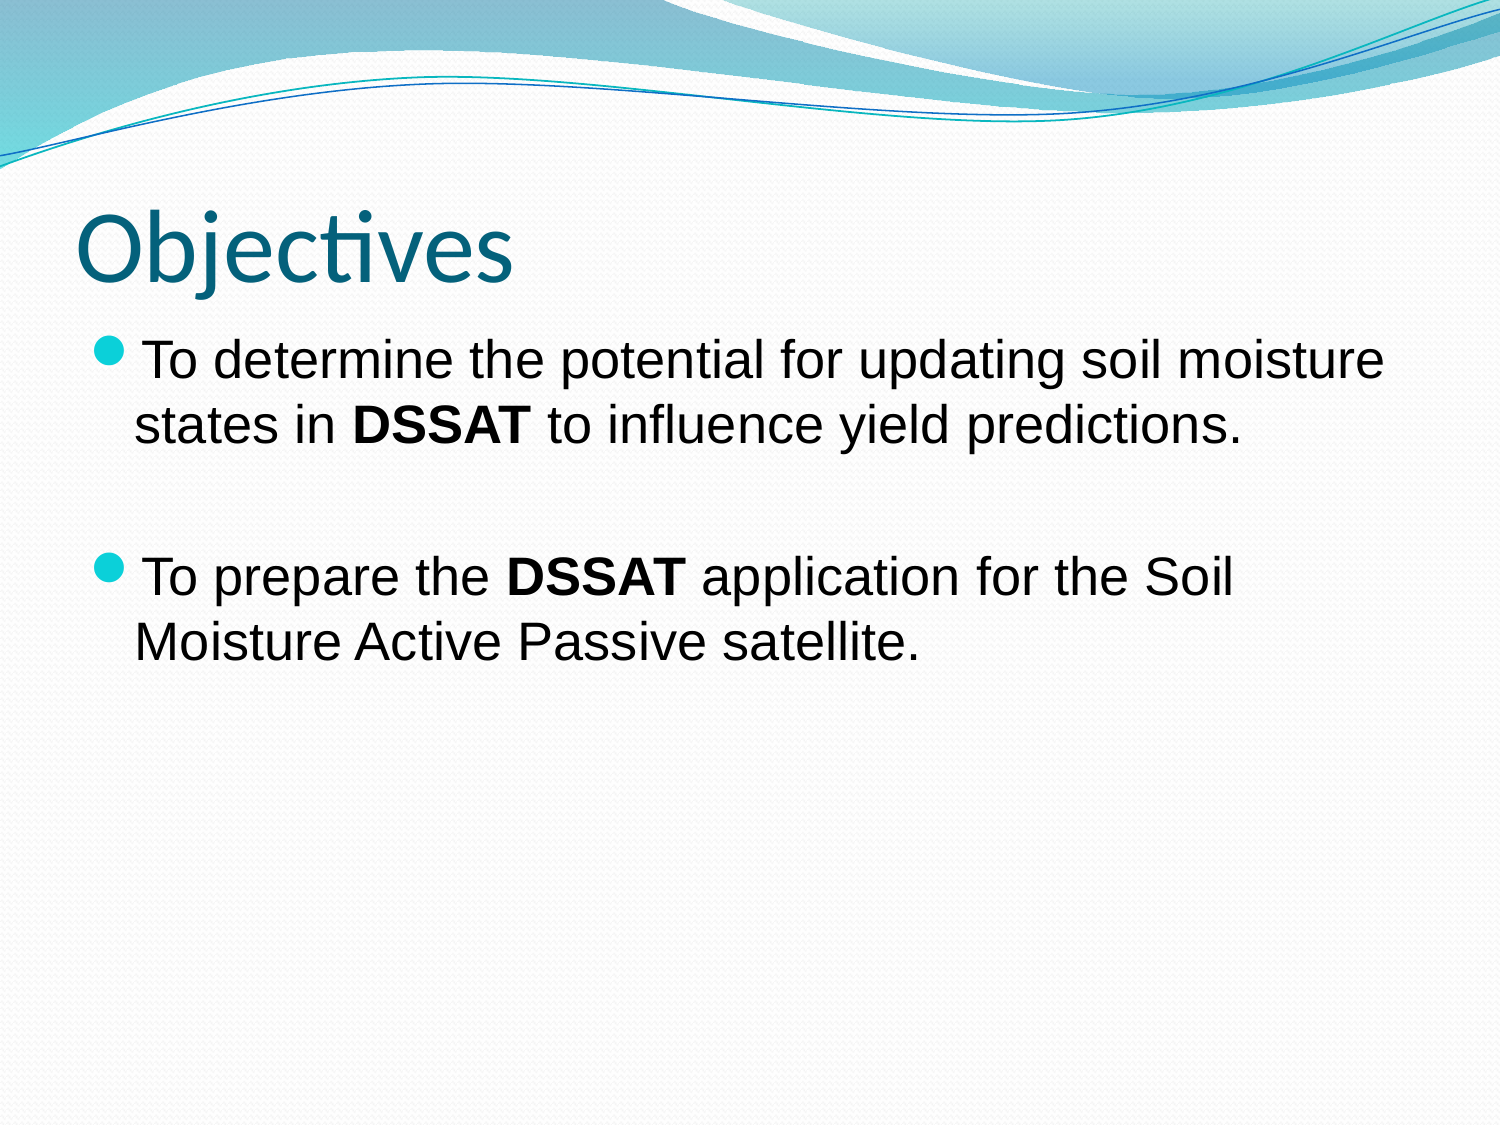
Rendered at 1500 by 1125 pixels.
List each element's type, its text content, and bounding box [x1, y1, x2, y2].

title Objectives [75, 115, 1425, 303]
list To determine the potential for updating soil moisture states in DSSAT to influence yield predictions. To prepare the DSSAT application for the Soil Moisture Active Passive satellite. [75, 317, 1425, 1038]
